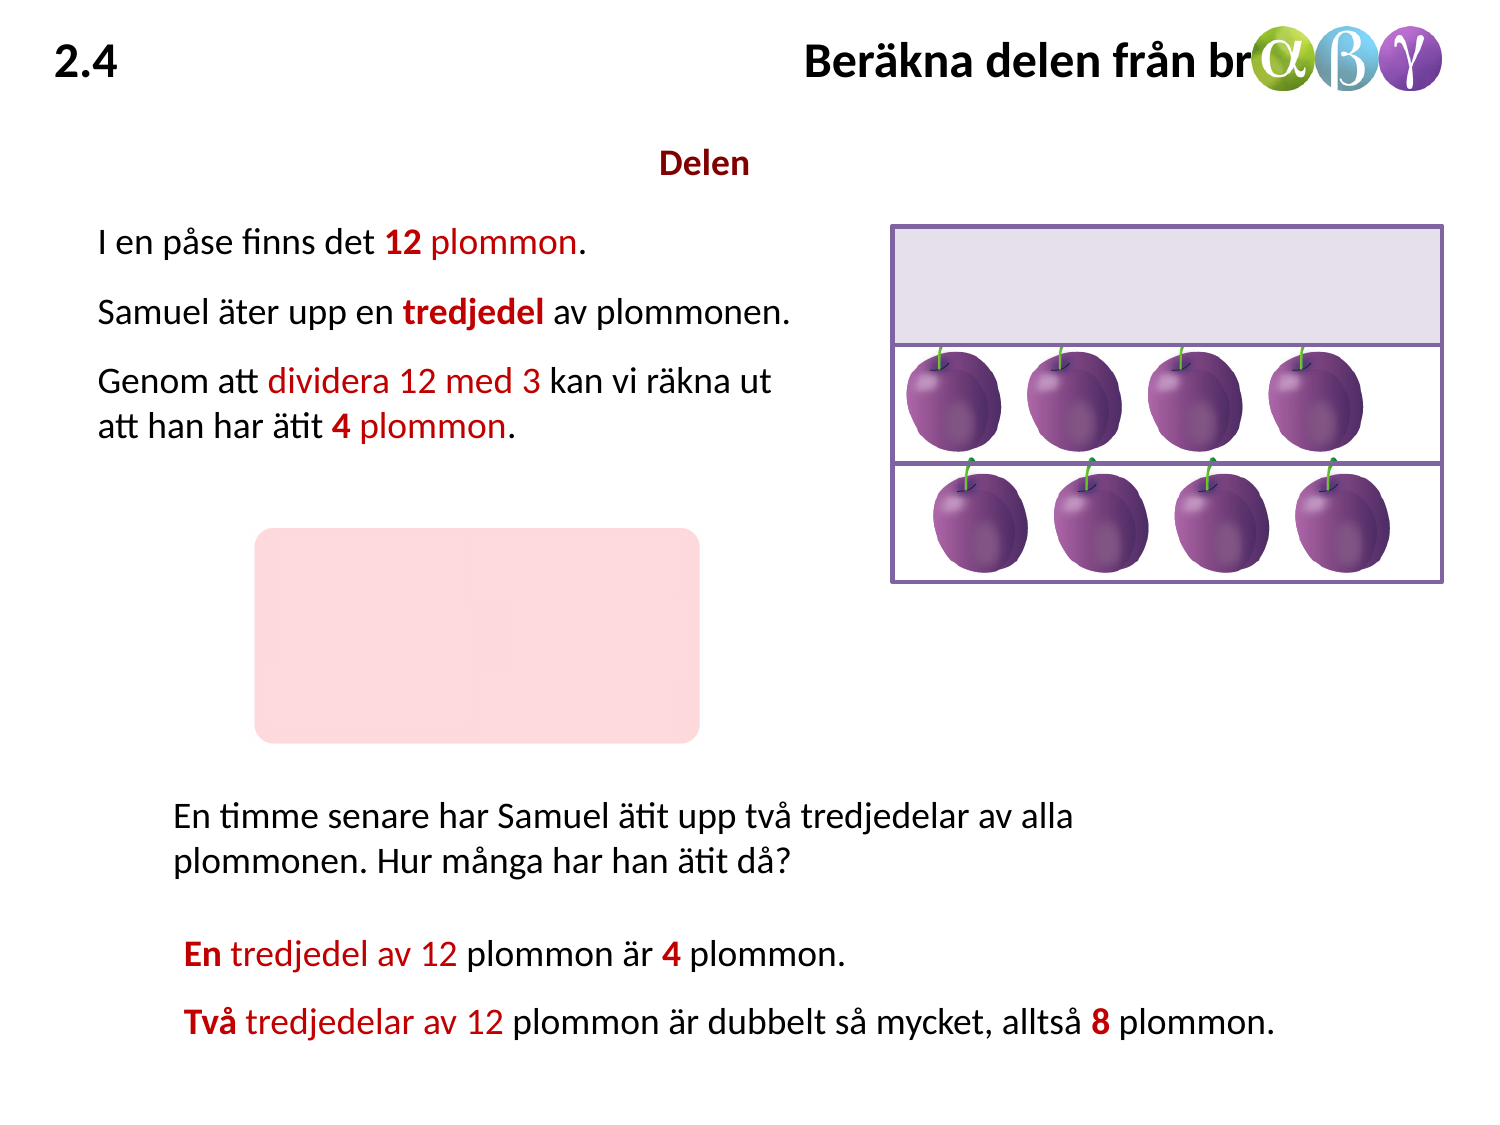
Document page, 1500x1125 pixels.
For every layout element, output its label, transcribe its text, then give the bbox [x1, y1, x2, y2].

picture [877, 203, 1461, 604]
text_box I en påse finns det 12 plommon. [82, 209, 823, 270]
text_box Delen [644, 130, 766, 191]
picture [249, 522, 705, 747]
picture [1251, 26, 1443, 91]
text_box Genom att dividera 12 med 3 kan vi räkna ut att han har ätit 4 plommon. [82, 348, 823, 454]
text_box En timme senare har Samuel ätit upp två tredjedelar av alla plommonen. Hur många har han ätit då? [158, 783, 1159, 889]
text_box 2.4 Beräkna delen från bråkform [39, 20, 1461, 96]
text_box Samuel äter upp en tredjedel av plommonen. [82, 279, 823, 340]
text_box En tredjedel av 12 plommon är 4 plommon. [169, 921, 893, 982]
text_box Två tredjedelar av 12 plommon är dubbelt så mycket, alltså 8 plommon. [169, 989, 1342, 1050]
